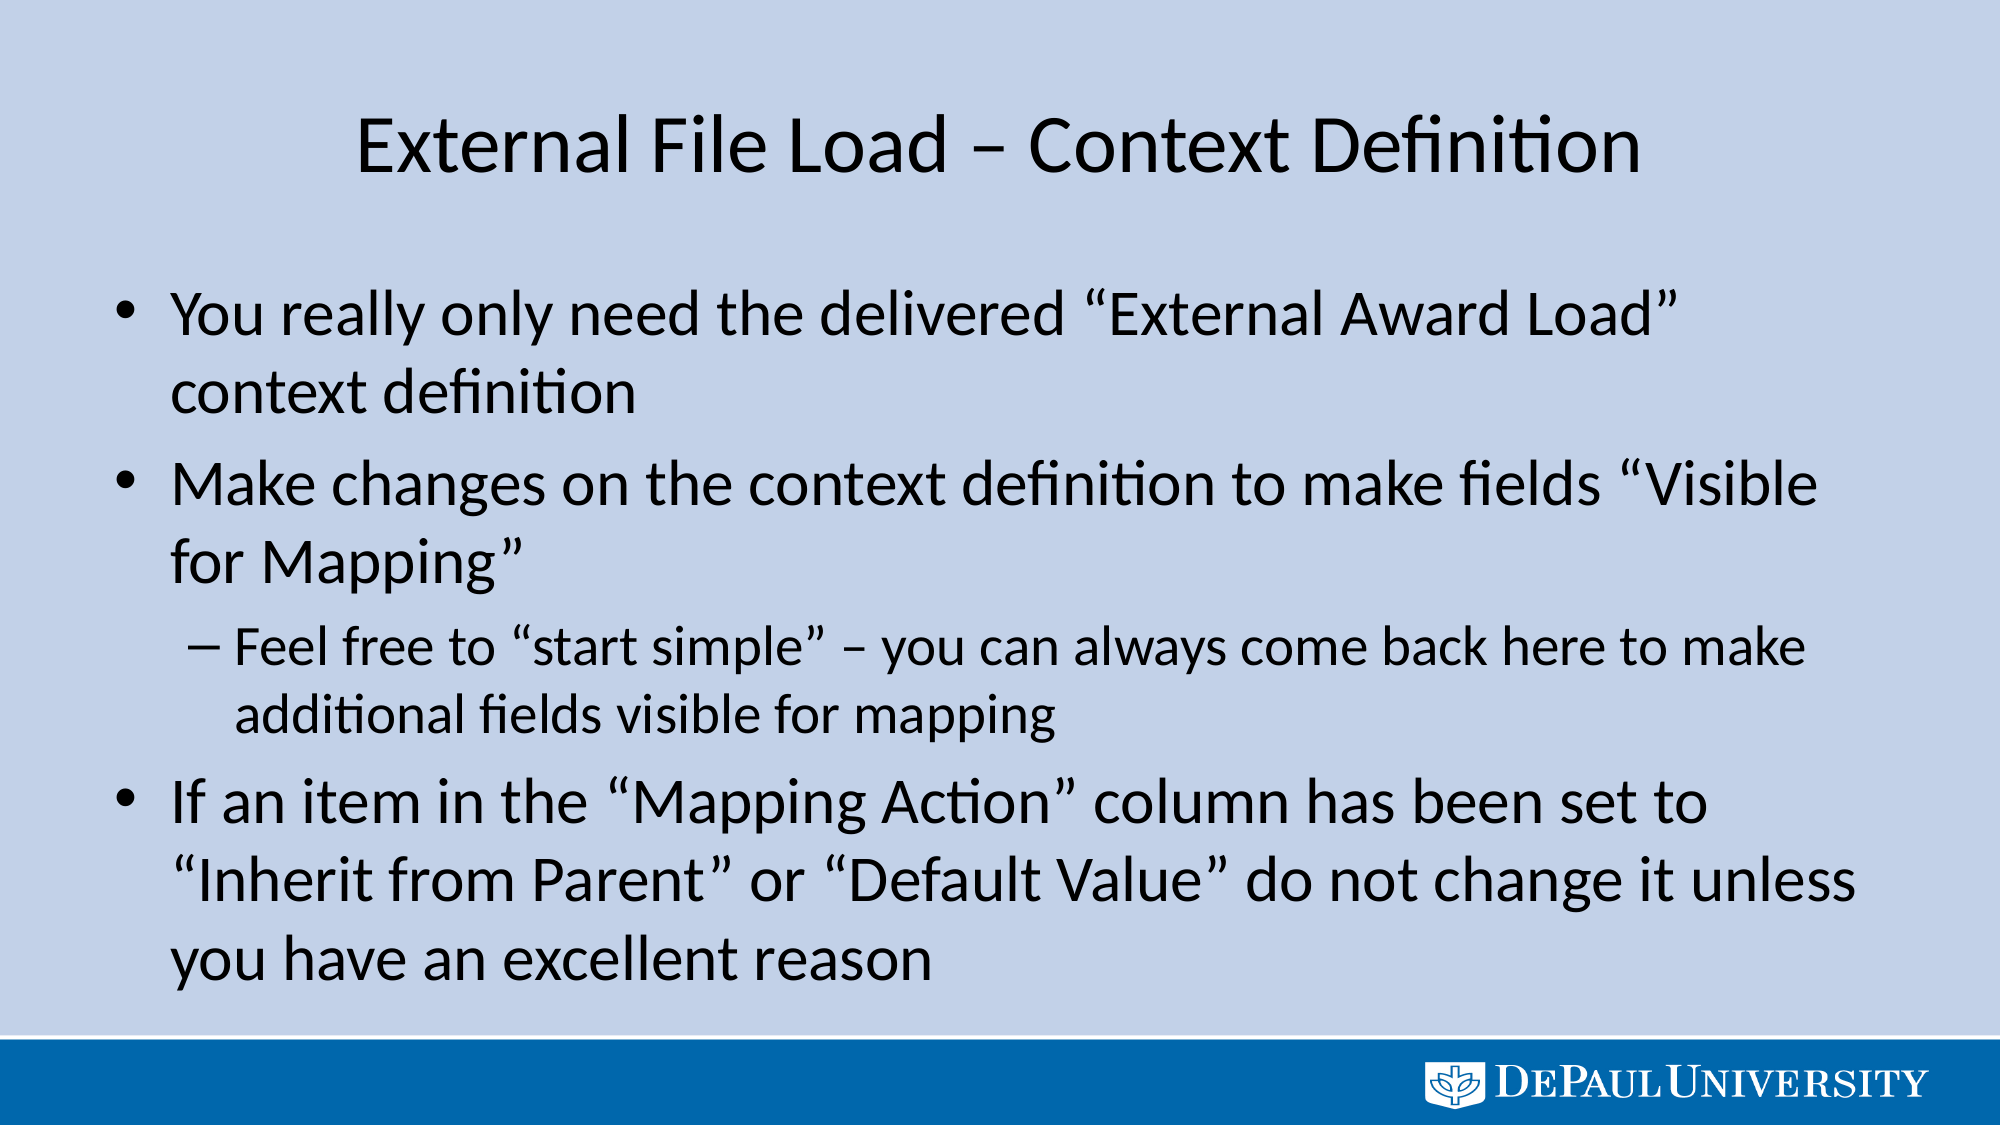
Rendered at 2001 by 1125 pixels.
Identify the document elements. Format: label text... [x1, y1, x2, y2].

title External File Load – Context Definition [99, 45, 1900, 233]
picture [0, 0, 2000, 1125]
list You really only need the delivered “External Award Load” context definition Make changes on the context definition to make fields “Visible for Mapping” Feel free to “start simple” – you can always come back here to make additional fields visible for mapping If an item in the “Mapping Action” column has been set to “Inherit from Parent” or “Default Value” do not change it unless you have an excellent reason [99, 262, 1900, 1005]
